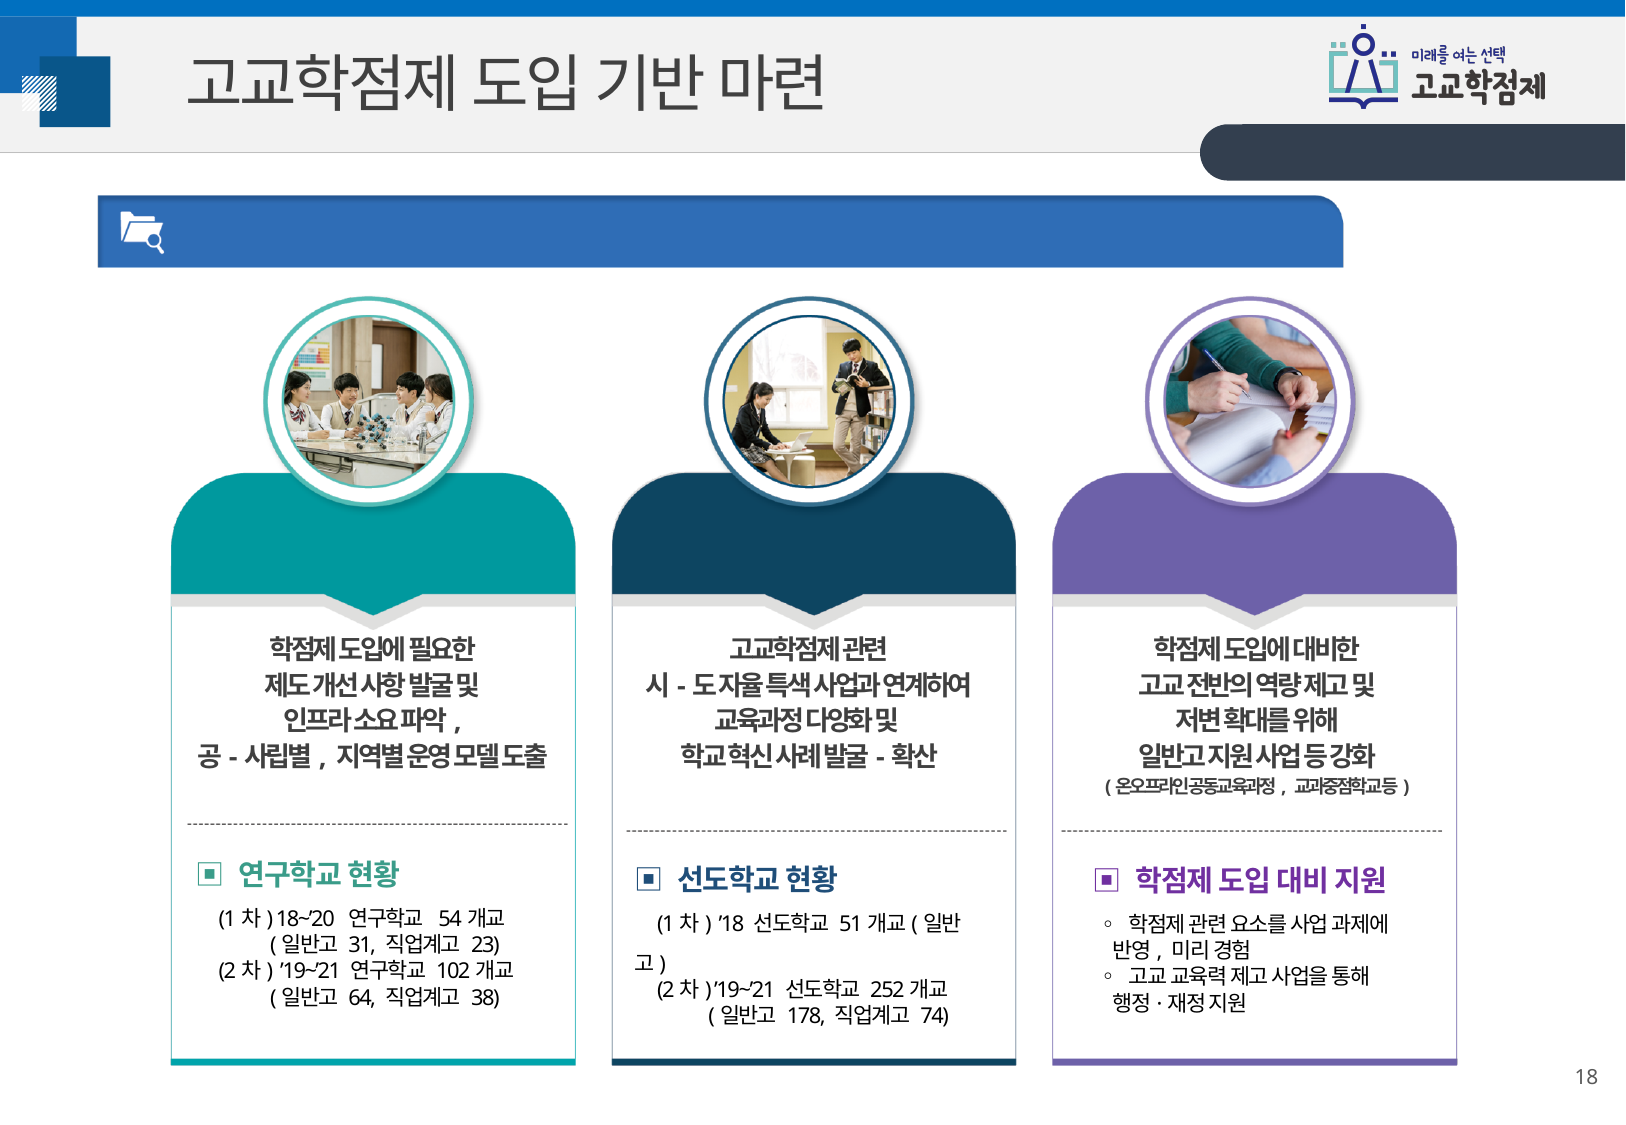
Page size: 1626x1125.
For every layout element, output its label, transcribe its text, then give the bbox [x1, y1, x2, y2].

picture [22, 76, 57, 111]
picture [1329, 24, 1545, 109]
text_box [91, 189, 1352, 277]
text_box 고교학점제 도입 기반 마련 [170, 45, 845, 128]
picture [146, 285, 1473, 1092]
